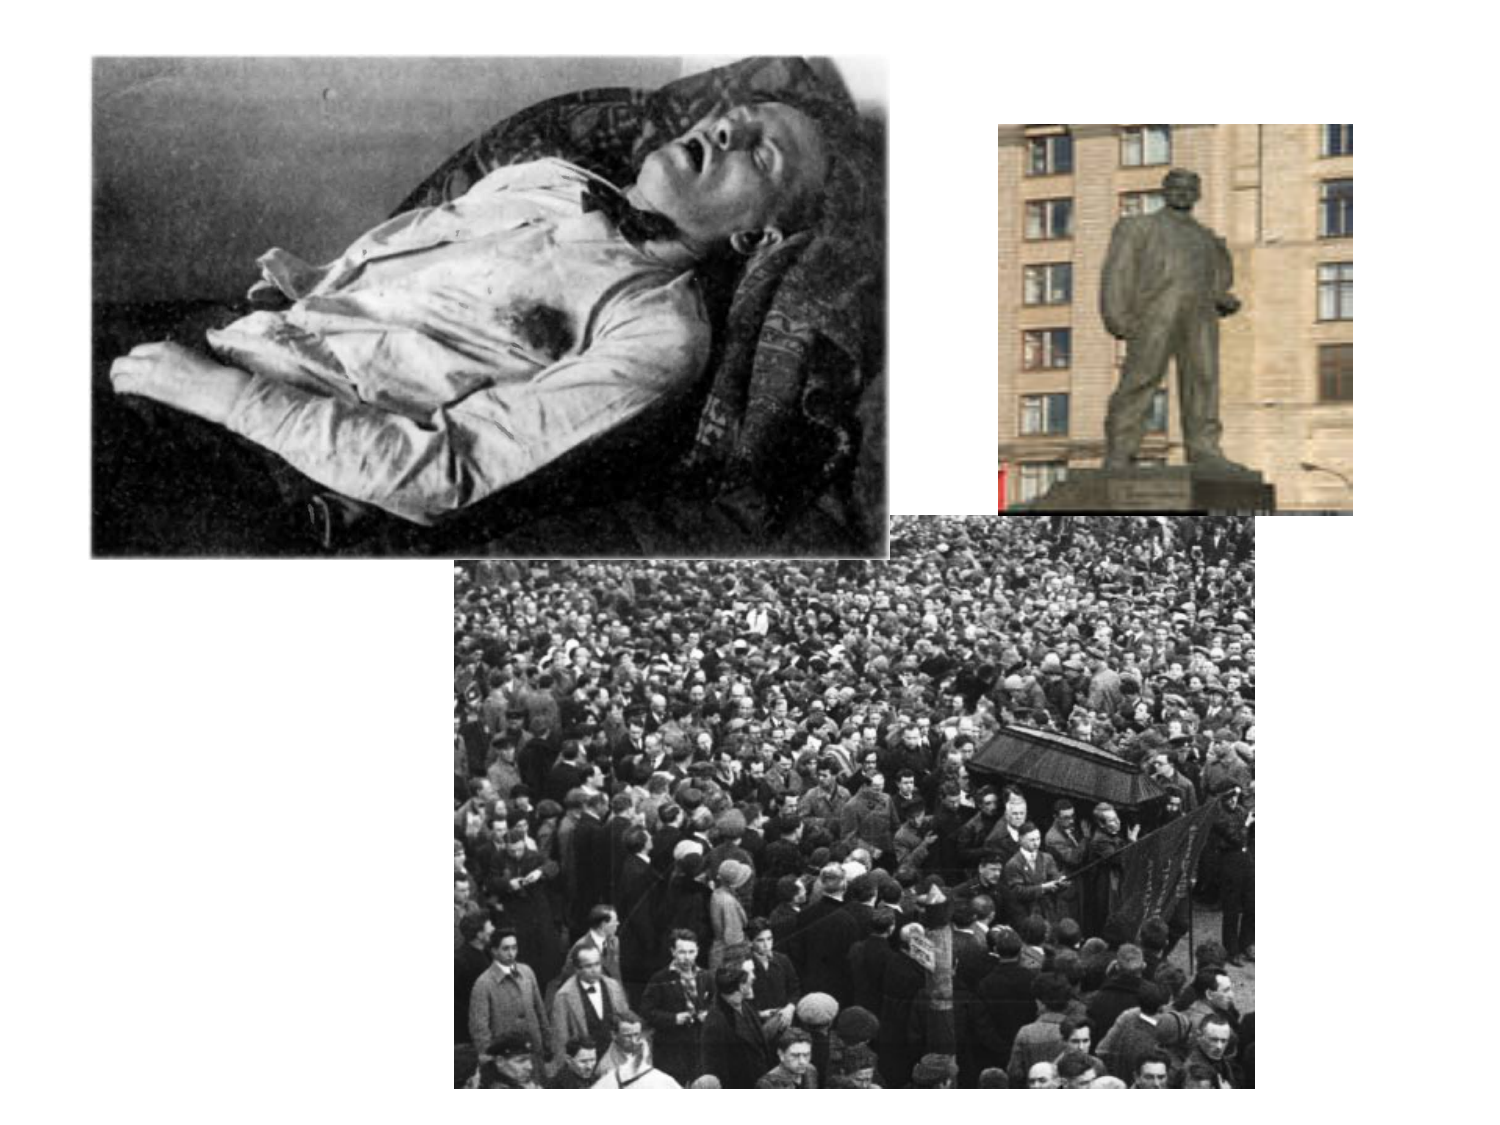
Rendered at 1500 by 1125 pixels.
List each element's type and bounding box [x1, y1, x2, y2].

picture [88, 54, 1353, 1089]
